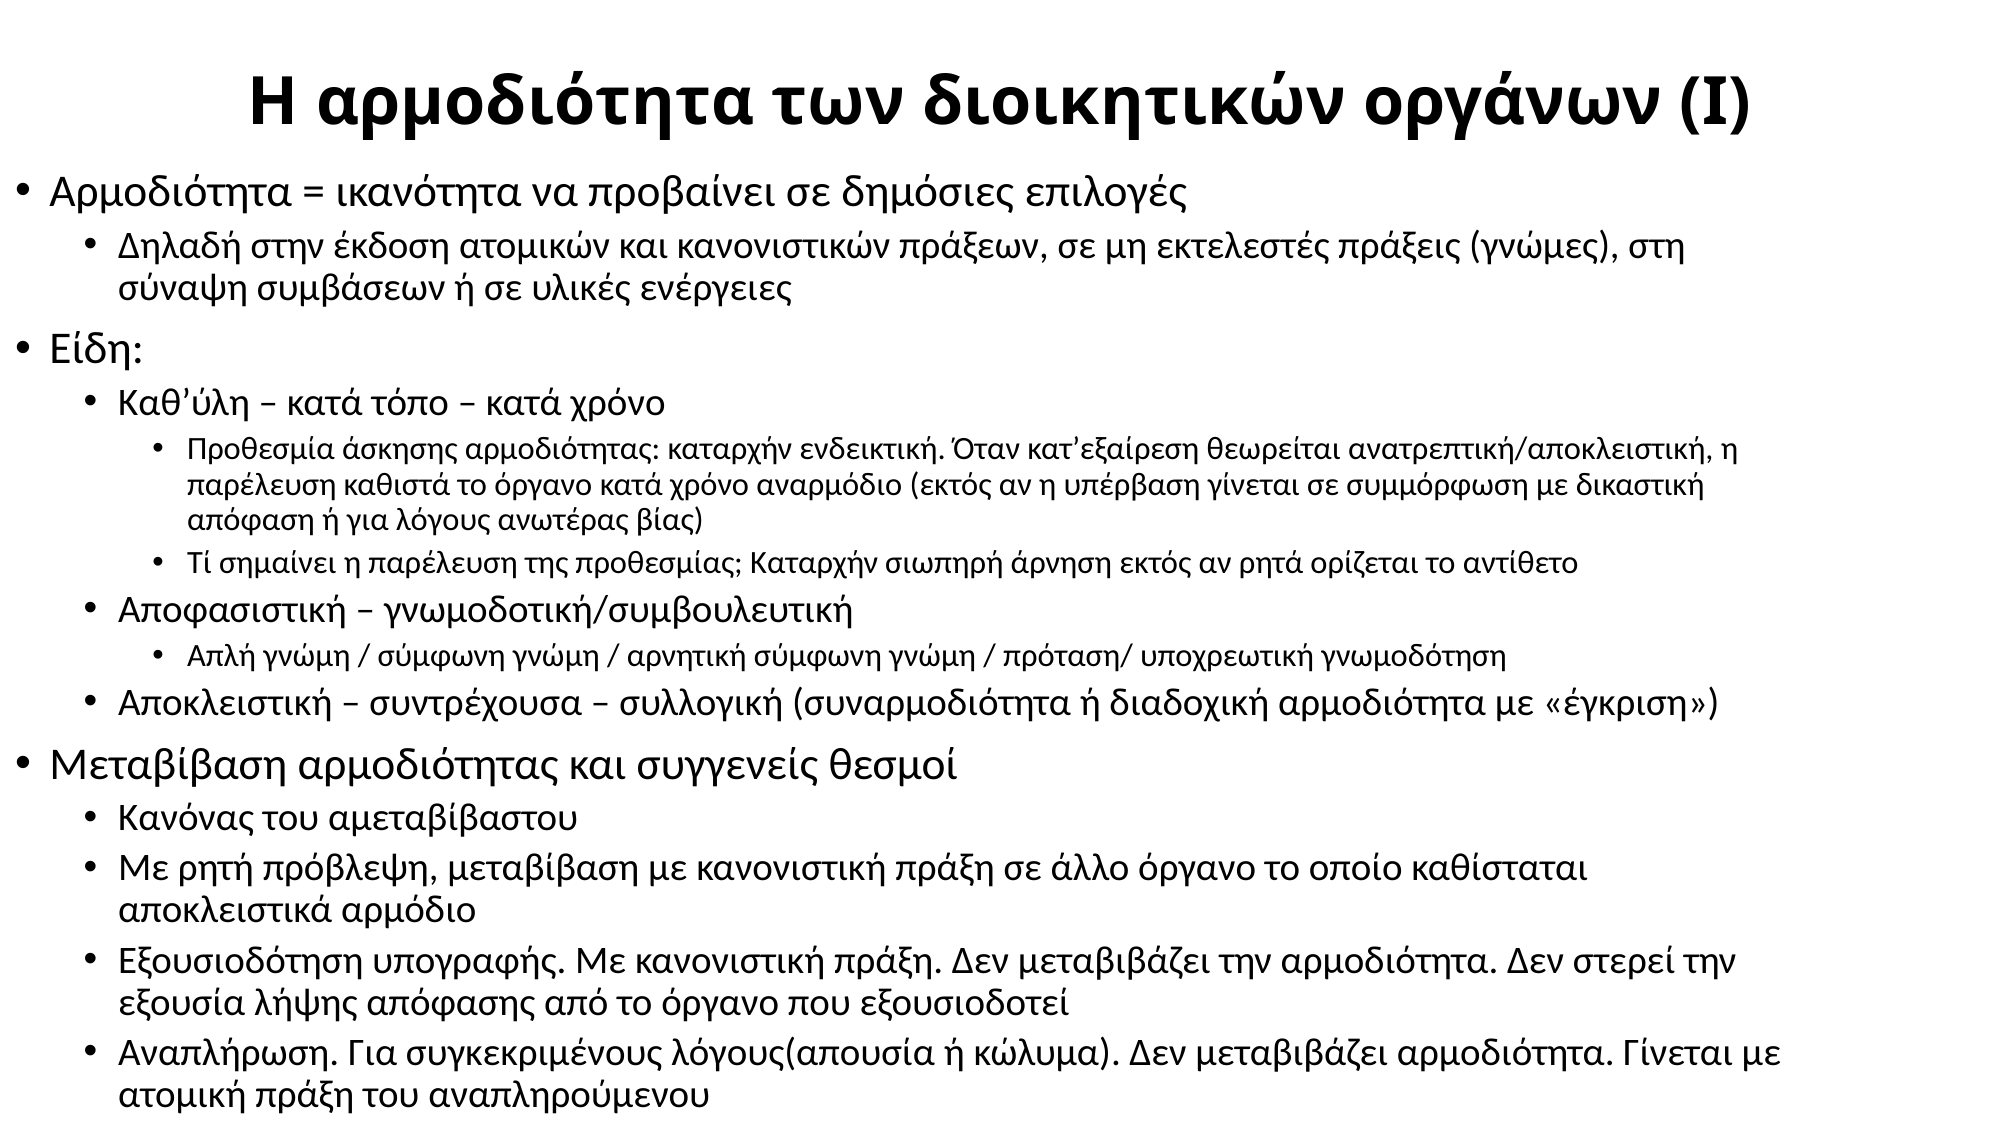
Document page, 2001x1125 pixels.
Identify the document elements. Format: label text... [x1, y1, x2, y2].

list Αρμοδιότητα = ικανότητα να προβαίνει σε δημόσιες επιλογές Δηλαδή στην έκδοση ατομικών και κανονιστικών πράξεων, σε μη εκτελεστές πράξεις (γνώμες), στη σύναψη συμβάσεων ή σε υλικές ενέργειες Είδη: Καθ’ύλη – κατά τόπο – κατά χρόνο Προθεσμία άσκησης αρμοδιότητας: καταρχήν ενδεικτική. Όταν κατ’εξαίρεση θεωρείται ανατρεπτική/αποκλειστική, η παρέλευση καθιστά το όργανο κατά χρόνο αναρμόδιο (εκτός αν η υπέρβαση γίνεται σε συμμόρφωση με δικαστική απόφαση ή για λόγους ανωτέρας βίας) Τί σημαίνει η παρέλευση της προθεσμίας; Καταρχήν σιωπηρή άρνηση εκτός αν ρητά ορίζεται το αντίθετο Αποφασιστική – γνωμοδοτική/συμβουλευτική Απλή γνώμη / σύμφωνη γνώμη / αρνητική σύμφωνη γνώμη / πρόταση/ υποχρεωτική γνωμοδότηση Αποκλειστική – συντρέχουσα – συλλογική (συναρμοδιότητα ή διαδοχική αρμοδιότητα με «έγκριση») Μεταβίβαση αρμοδιότητας και συγγενείς θεσμοί Κανόνας του αμεταβίβαστου Με ρητή πρόβλεψη, μεταβίβαση με κανονιστική πράξη σε άλλο όργανο το οποίο καθίσταται αποκλειστικά αρμόδιο Εξουσιοδότηση υπογραφής. Με κανονιστική πράξη. Δεν μεταβιβάζει την αρμοδιότητα. Δεν στερεί την εξουσία λήψης απόφασης από το όργανο που εξουσιοδοτεί Αναπλήρωση. Για συγκεκριμένους λόγους(απουσία ή κώλυμα). Δεν μεταβιβάζει αρμοδιότητα. Γίνεται με ατομική πράξη του αναπληρούμενου [0, 159, 1821, 1125]
title Η αρμοδιότητα των διοικητικών οργάνων (Ι) [137, 59, 1863, 146]
